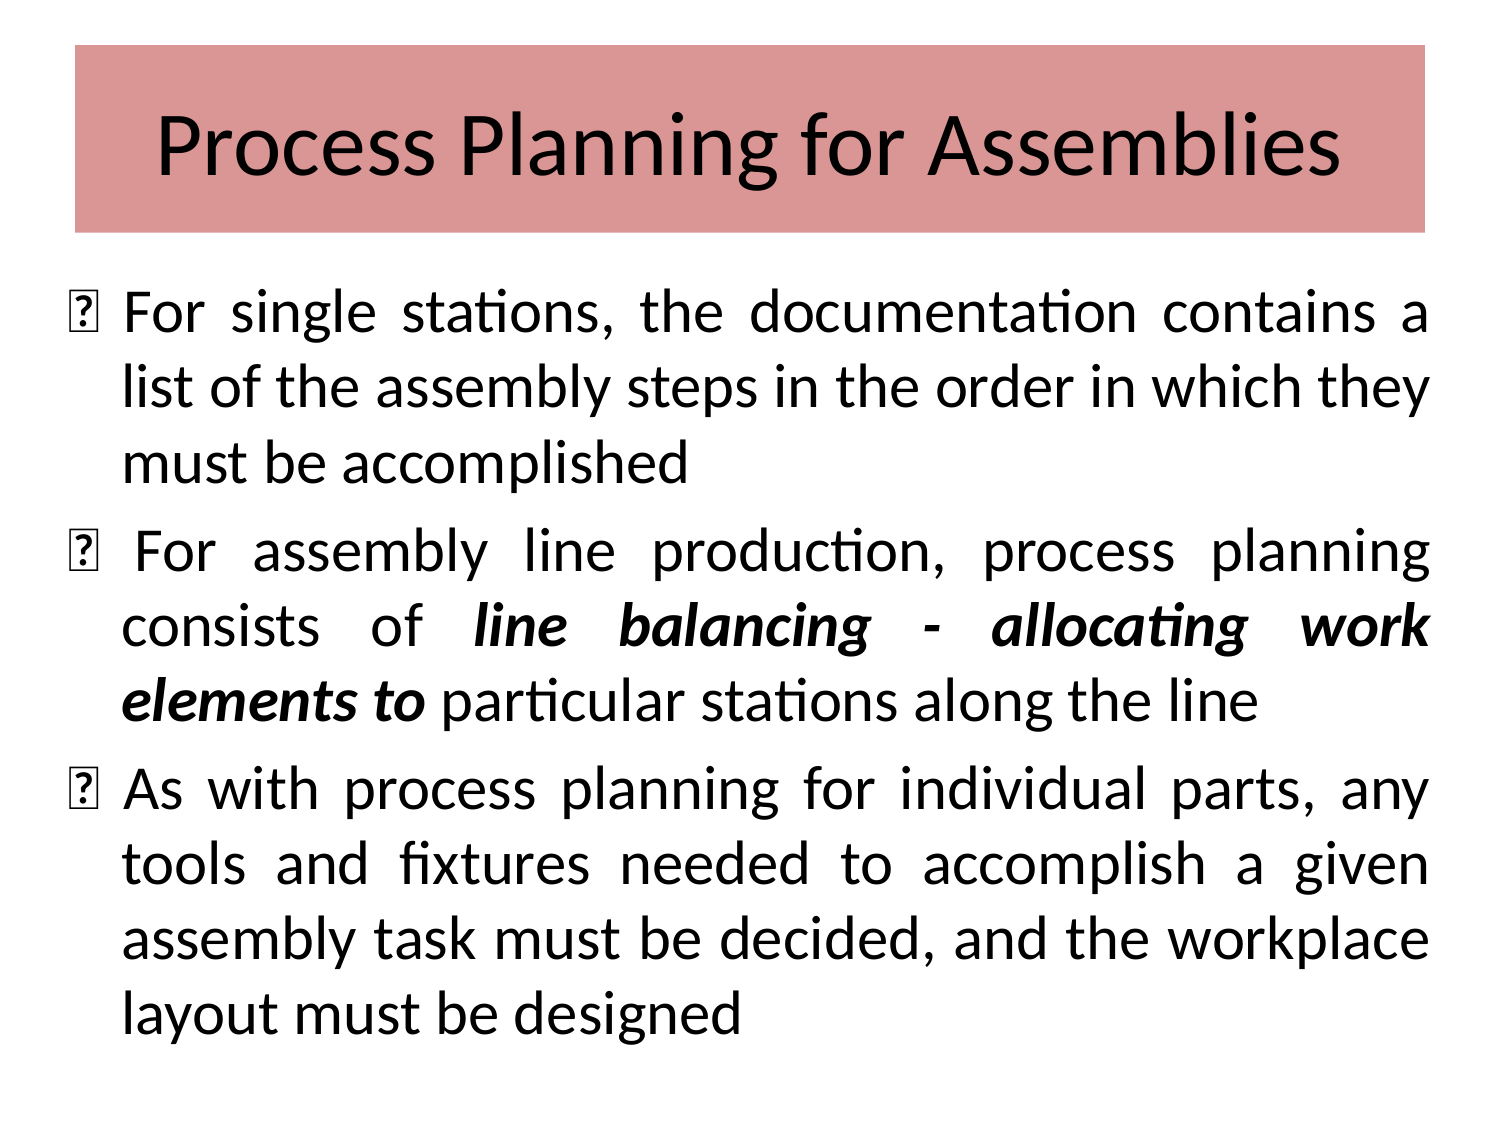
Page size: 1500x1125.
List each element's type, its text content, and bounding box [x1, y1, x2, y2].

list 􀂃 For single stations, the documentation contains a list of the assembly steps in the order in which they must be accomplished 􀂃 For assembly line production, process planning consists of line balancing - allocating work elements to particular stations along the line 􀂃 As with process planning for individual parts, any tools and fixtures needed to accomplish a given assembly task must be decided, and the workplace layout must be designed [52, 262, 1448, 1059]
title Process Planning for Assemblies [74, 44, 1426, 233]
